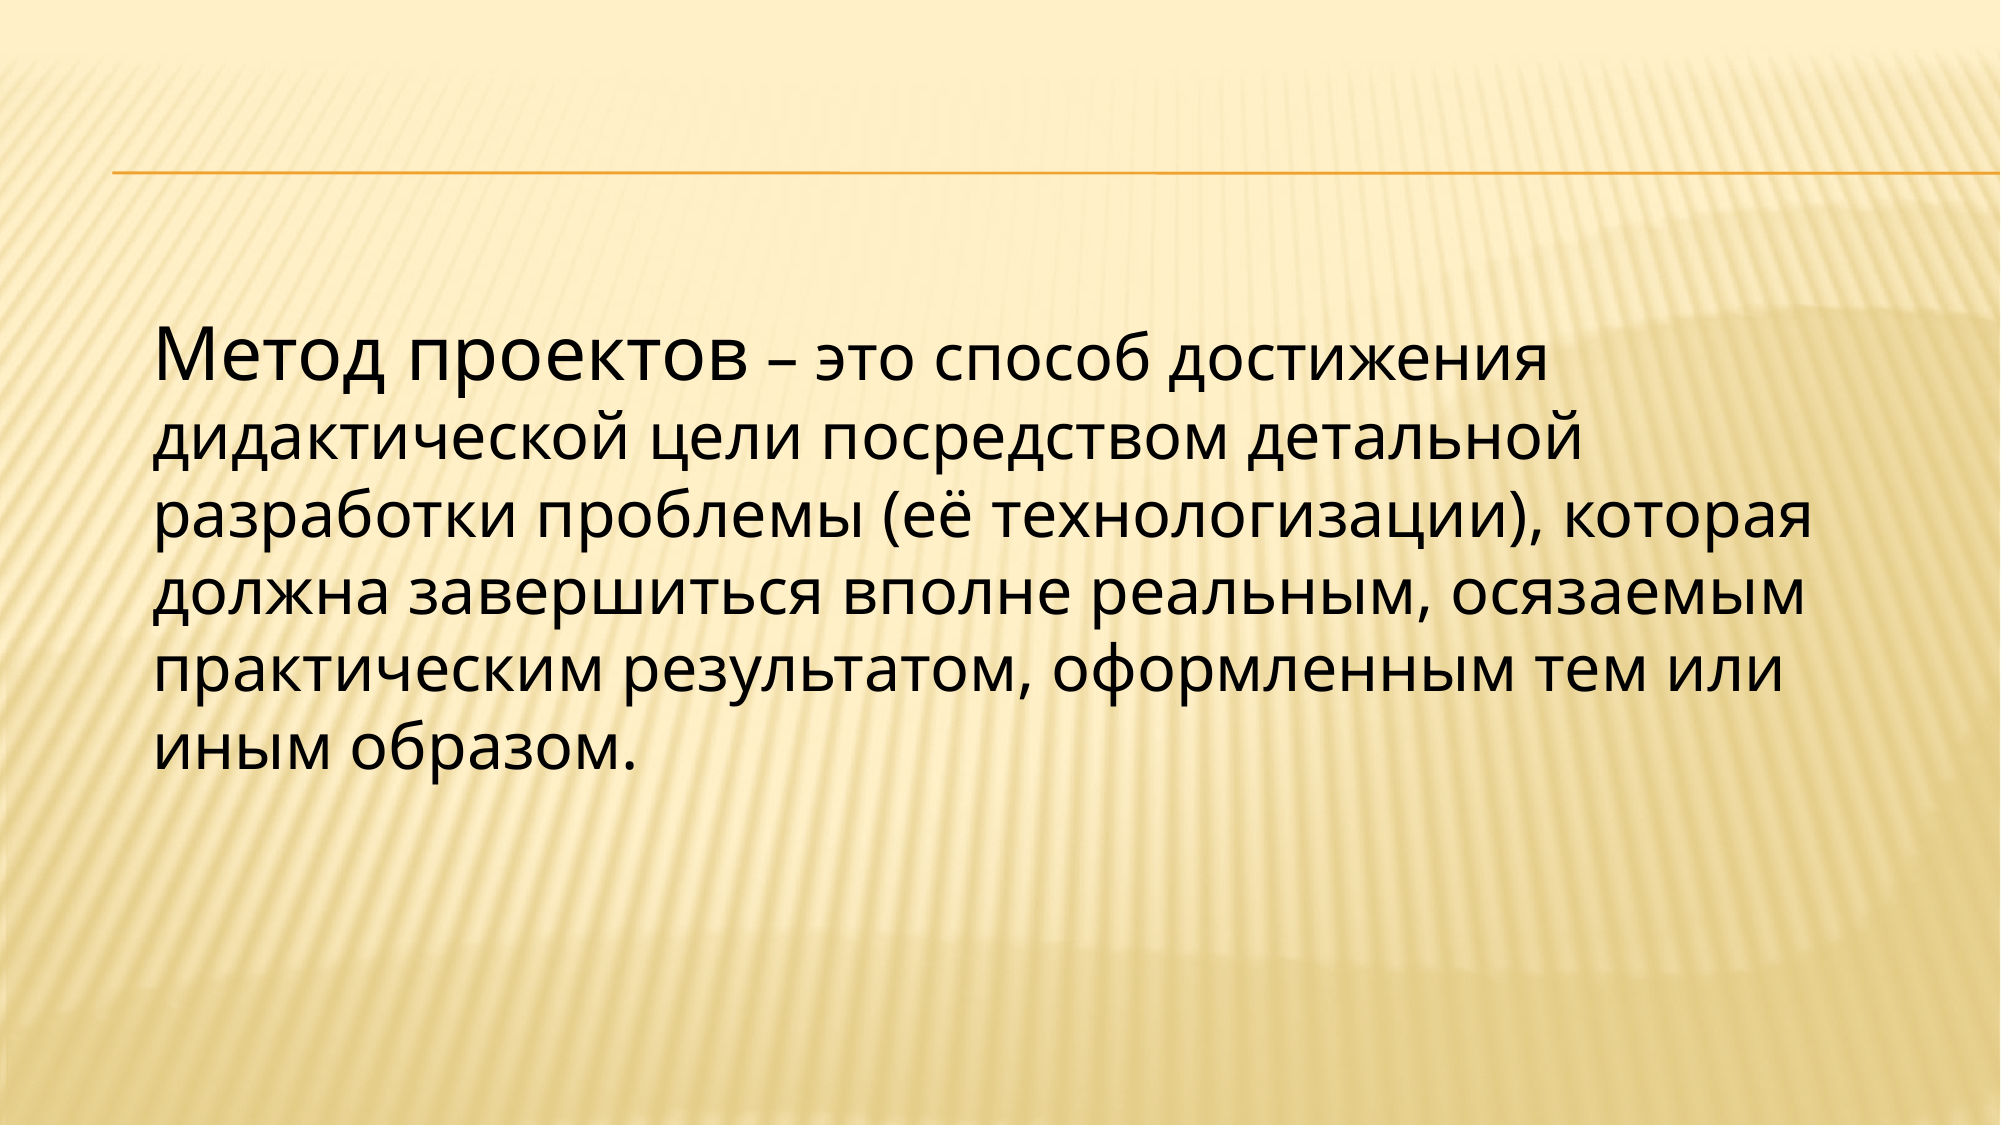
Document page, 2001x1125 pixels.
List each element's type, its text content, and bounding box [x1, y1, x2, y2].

title Метод проектов – это способ достижения дидактической цели посредством детальной разработки проблемы (её технологизации), которая должна завершиться вполне реальным, осязаемым практическим результатом, оформленным тем или иным образом. [137, 59, 1863, 1028]
